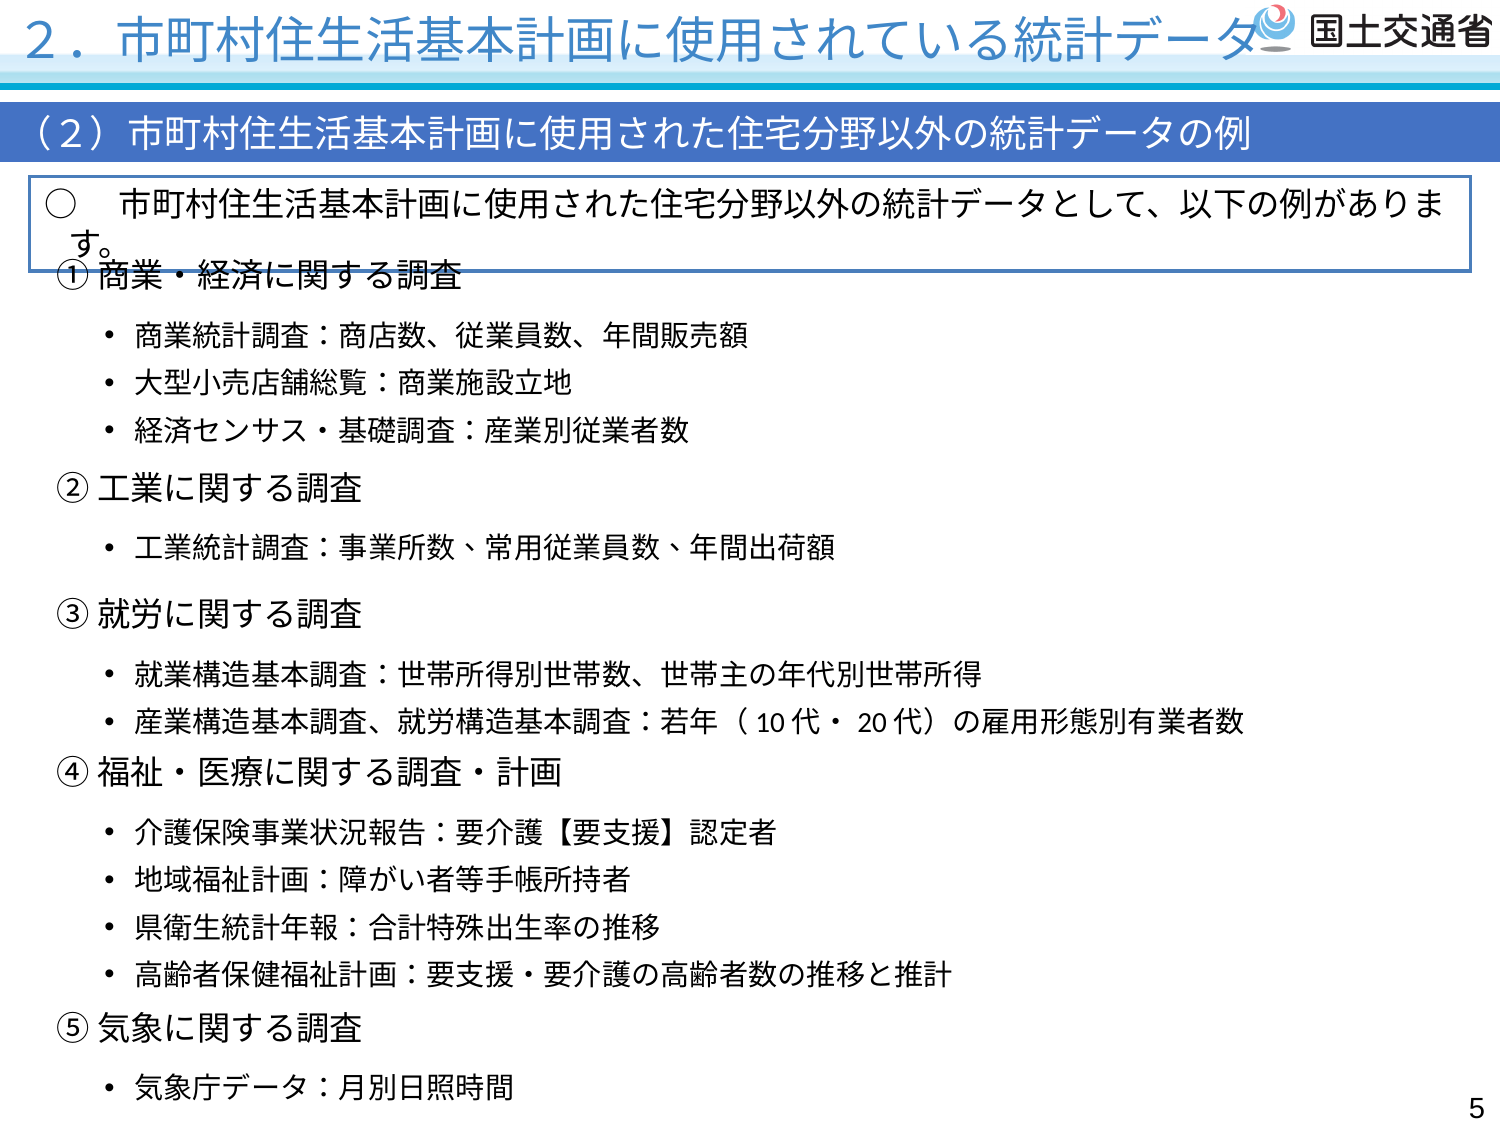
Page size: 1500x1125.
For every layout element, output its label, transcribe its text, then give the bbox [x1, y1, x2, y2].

text_box ②工業に関する調査 [41, 459, 1068, 515]
slide_number 5 [1149, 1081, 1500, 1125]
text_box ④福祉・医療に関する調査・計画 [41, 743, 1068, 799]
text_box ①商業・経済に関する調査 [41, 247, 1068, 302]
text_box 介護保険事業状況報告：要介護【要支援】認定者 地域福祉計画：障がい者等手帳所持者 県衛生統計年報：合計特殊出生率の推移 高齢者保健福祉計画：要支援・要介護の高齢者数の推移と推計 [89, 806, 1388, 999]
picture [0, 55, 1500, 82]
text_box ⑤気象に関する調査 [41, 999, 1068, 1055]
title ２．市町村住生活基本計画に使用されている統計データ [0, 0, 1294, 79]
text_box 商業統計調査：商店数、従業員数、年間販売額 大型小売店舗総覧：商業施設立地 経済センサス・基礎調査：産業別従業者数 [89, 309, 1388, 455]
text_box 工業統計調査：事業所数、常用従業員数、年間出荷額 [89, 522, 1388, 573]
text_box ③就労に関する調査 [41, 586, 1068, 641]
text_box 気象庁データ：月別日照時間 [89, 1062, 1388, 1112]
text_box （２）市町村住生活基本計画に使用された住宅分野以外の統計データの例 [0, 102, 1500, 162]
text_box ○ 市町村住生活基本計画に使用された住宅分野以外の統計データとして、以下の例があります。 [29, 176, 1471, 271]
text_box 就業構造基本調査：世帯所得別世帯数、世帯主の年代別世帯所得 産業構造基本調査、就労構造基本調査：若年（10代・20代）の雇用形態別有業者数 [89, 648, 1388, 746]
